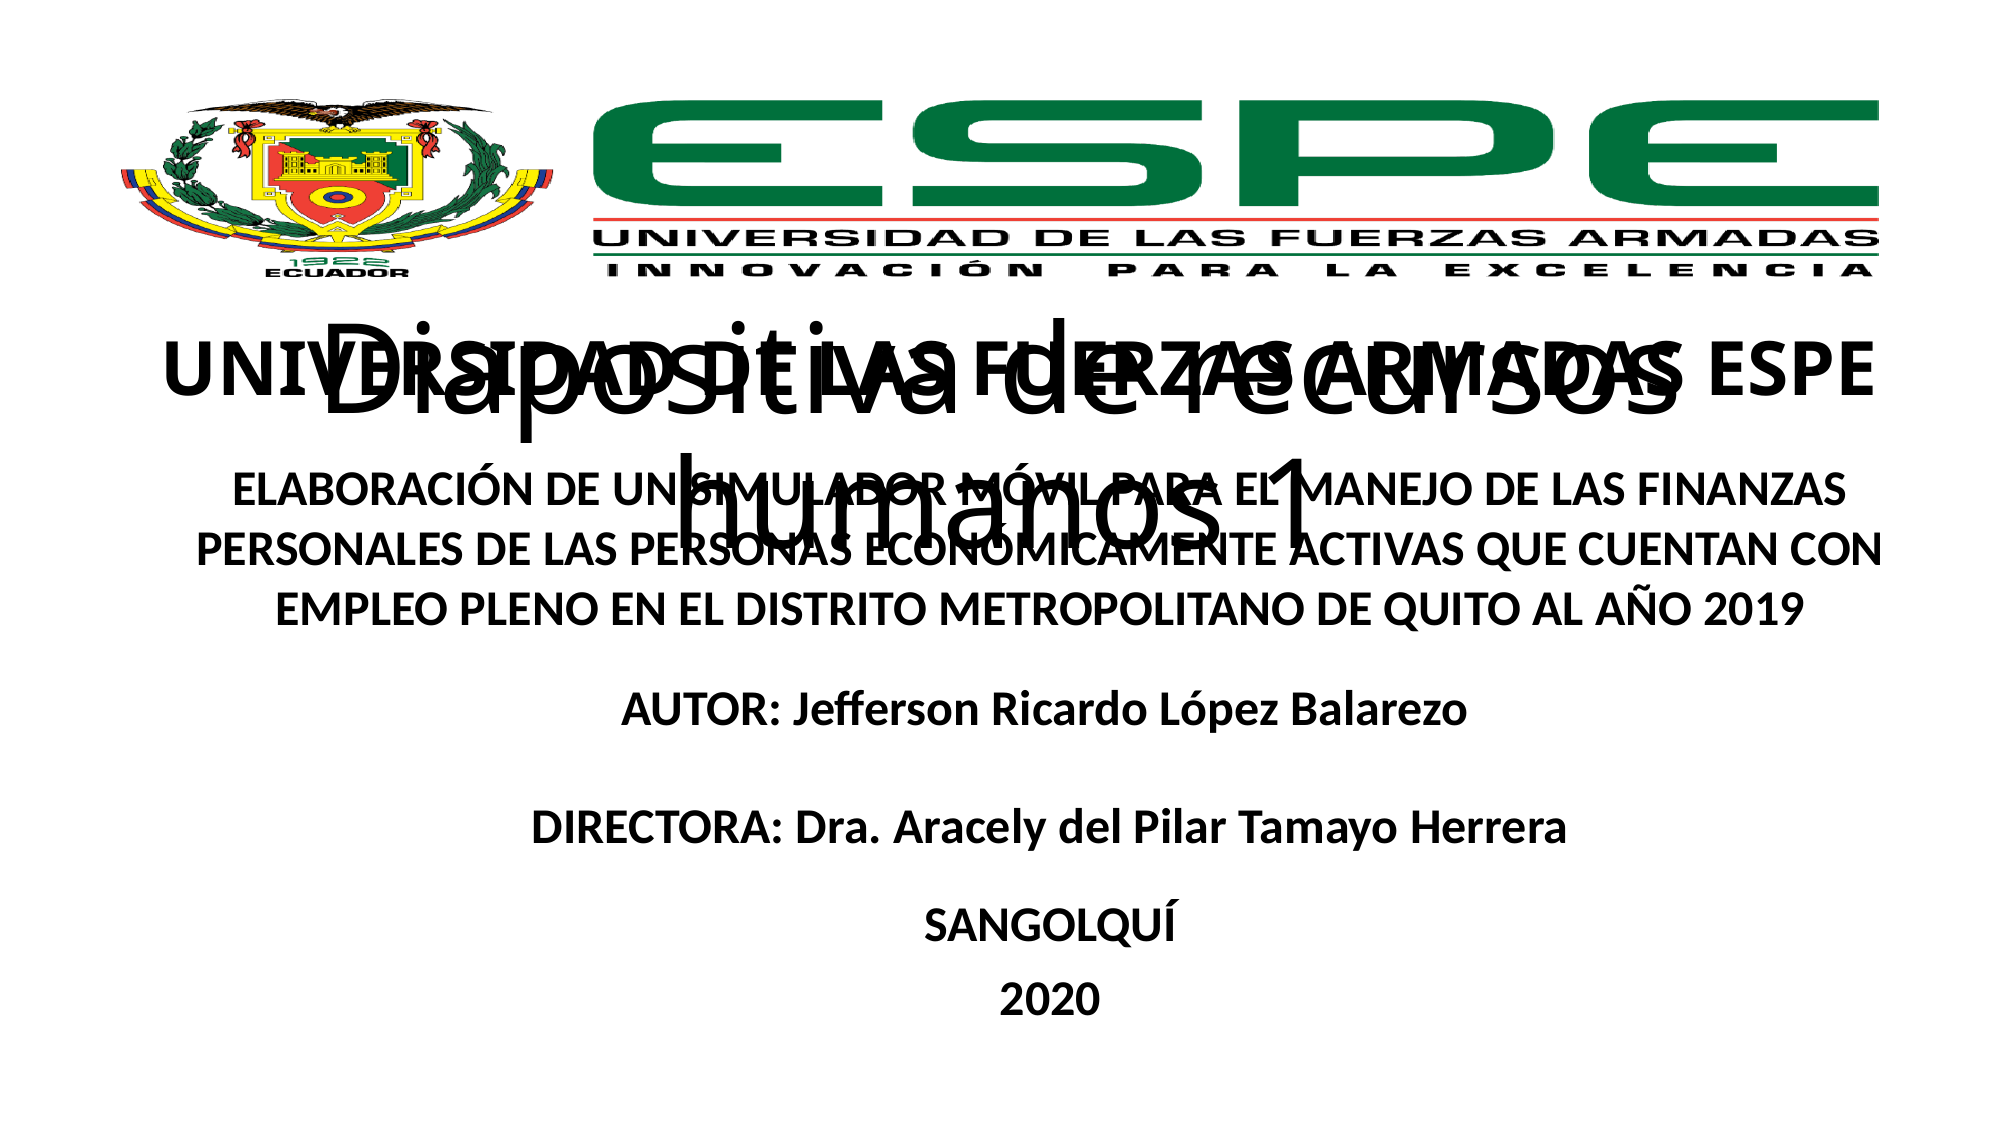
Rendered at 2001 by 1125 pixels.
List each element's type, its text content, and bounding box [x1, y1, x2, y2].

text_box UNIVERSIDAD DE LAS FUERZAS ARMADAS ESPE [100, 320, 249, 411]
picture [121, 99, 1879, 277]
subtitle AUTOR: Jefferson Ricardo López Balarezo DIRECTORA: Dra. Aracely del Pilar Tamayo Herrera SANGOLQUÍ 2020 [437, 682, 1664, 1056]
text_box UNIVERSIDAD DE LAS FUERZAS ARMADAS ESPE [1750, 320, 1939, 411]
title Diapositiva de recursos humanos 1 [249, 277, 1750, 455]
text_box ELABORACIÓN DE UN SIMULADOR MÓVIL PARA EL MANEJO DE LAS FINANZAS PERSONALES DE LAS PERSONAS ECONÓMICAMENTE ACTIVAS QUE CUENTAN CON EMPLEO PLENO EN EL DISTRITO METROPOLITANO DE QUITO AL AÑO 2019 [121, 455, 1960, 636]
